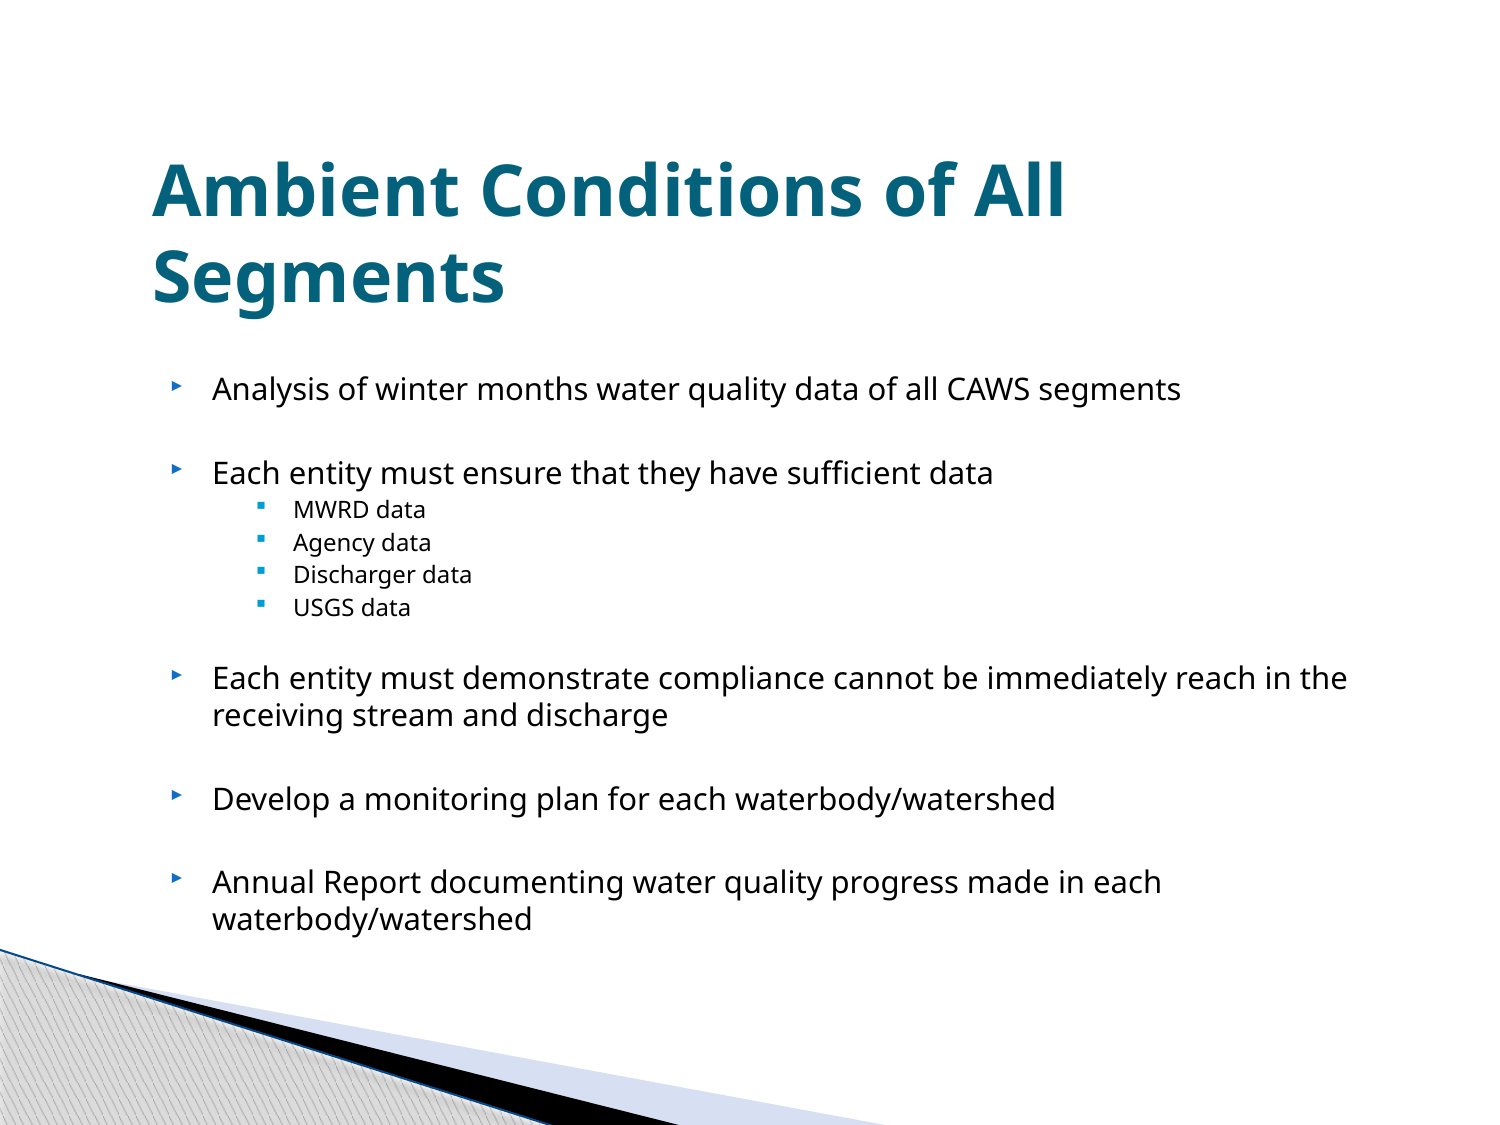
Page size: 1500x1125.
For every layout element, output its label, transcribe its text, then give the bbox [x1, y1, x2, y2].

list Analysis of winter months water quality data of all CAWS segments Each entity must ensure that they have sufficient data MWRD data Agency data Discharger data USGS data Each entity must demonstrate compliance cannot be immediately reach in the receiving stream and discharge Develop a monitoring plan for each waterbody/watershed Annual Report documenting water quality progress made in each waterbody/watershed [137, 362, 1372, 950]
title Ambient Conditions of All Segments [137, 137, 1372, 325]
